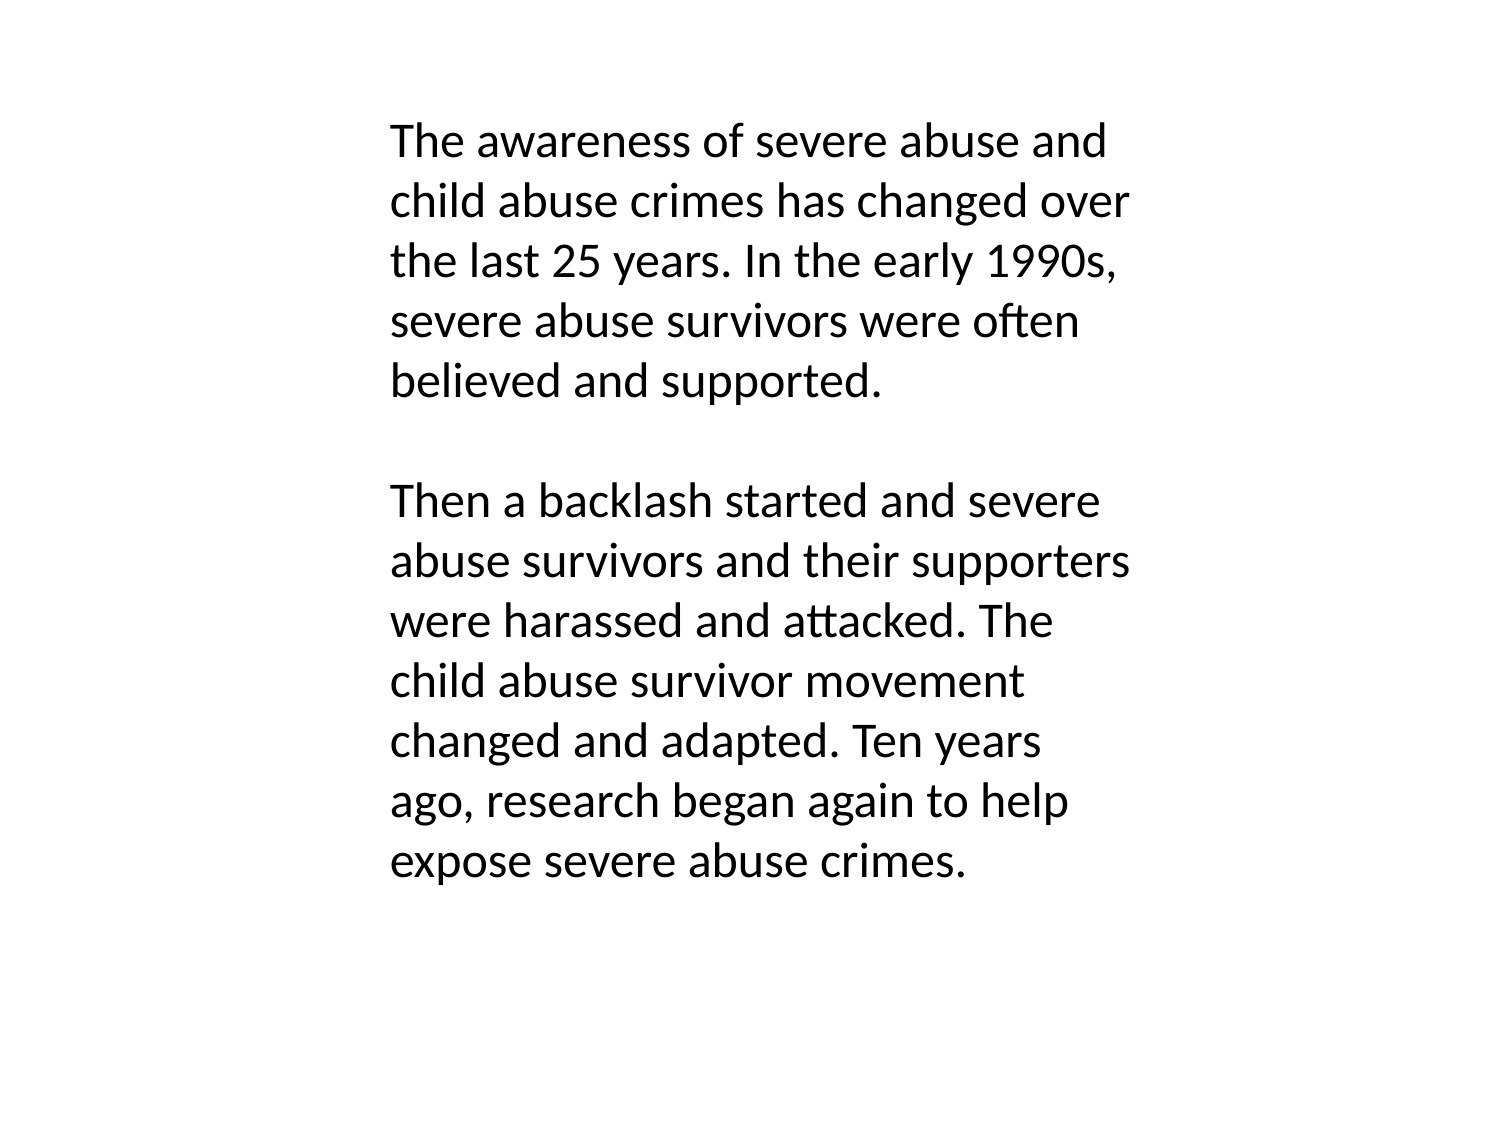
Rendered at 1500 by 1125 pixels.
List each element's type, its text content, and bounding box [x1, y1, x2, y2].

text_box The awareness of severe abuse and child abuse crimes has changed over the last 25 years. In the early 1990s, severe abuse survivors were often believed and supported. Then a backlash started and severe abuse survivors and their supporters were harassed and attacked. The child abuse survivor movement changed and adapted. Ten years ago, research began again to help expose severe abuse crimes. [375, 100, 1150, 896]
